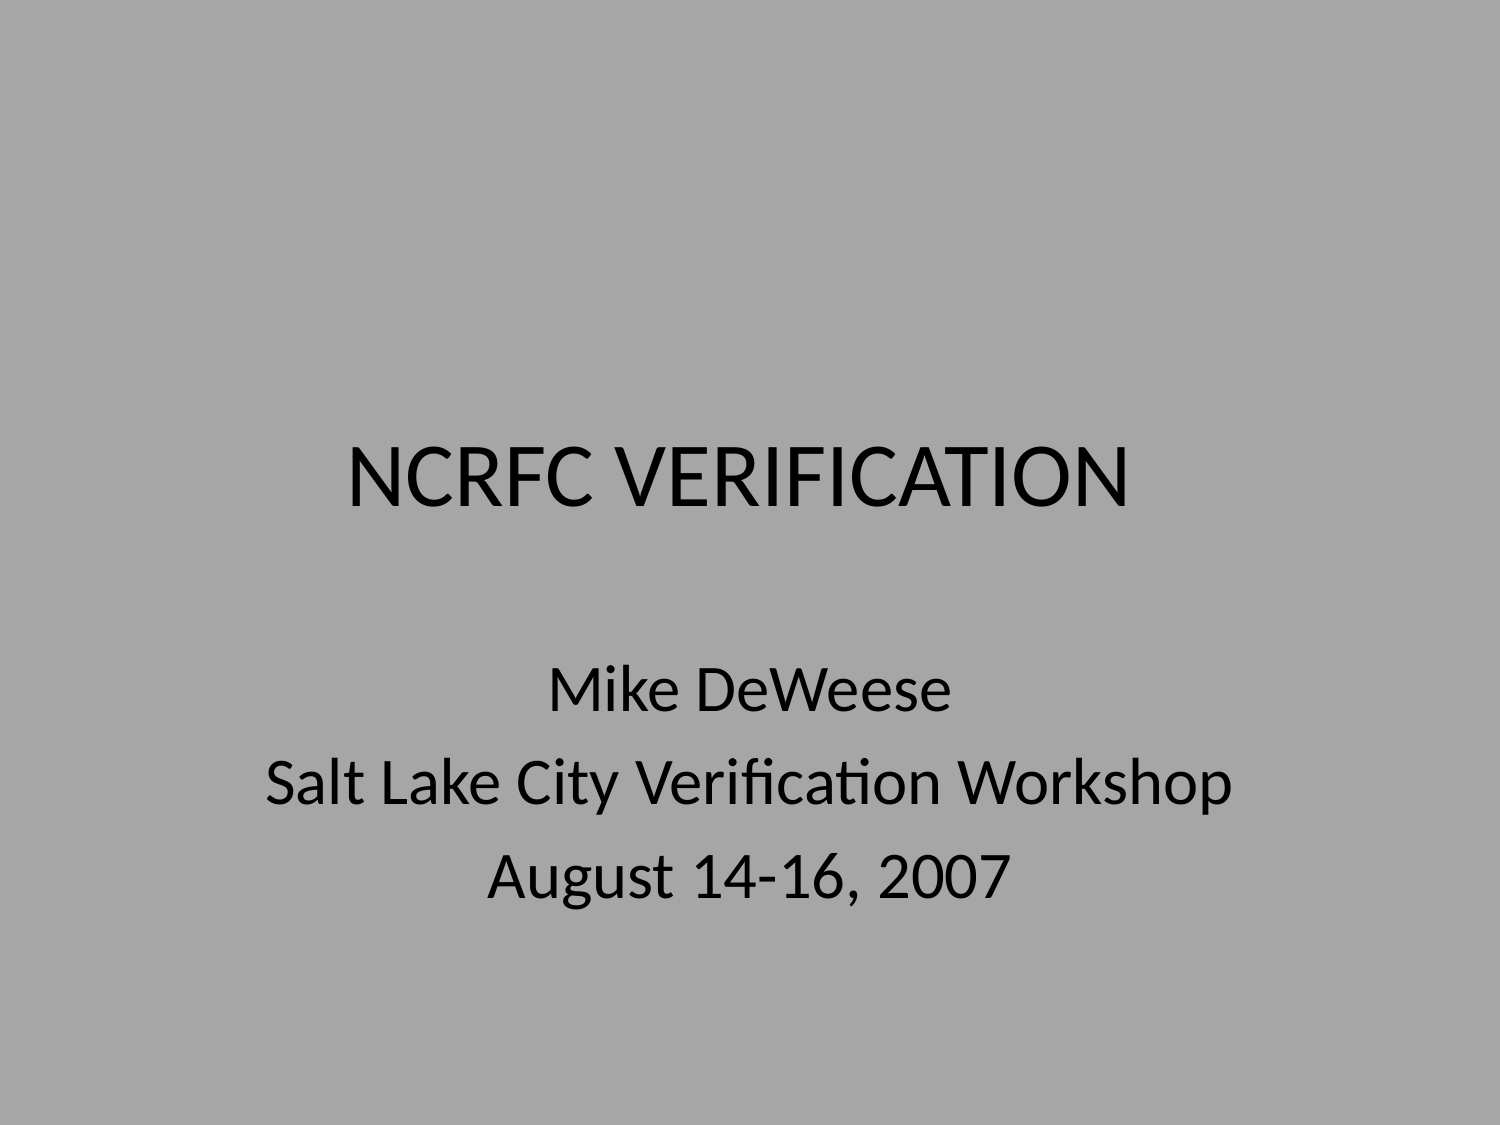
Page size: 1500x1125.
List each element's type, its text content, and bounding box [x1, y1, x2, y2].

title NCRFC VERIFICATION [112, 349, 1388, 591]
subtitle Mike DeWeese Salt Lake City Verification Workshop August 14-16, 2007 [225, 637, 1275, 925]
